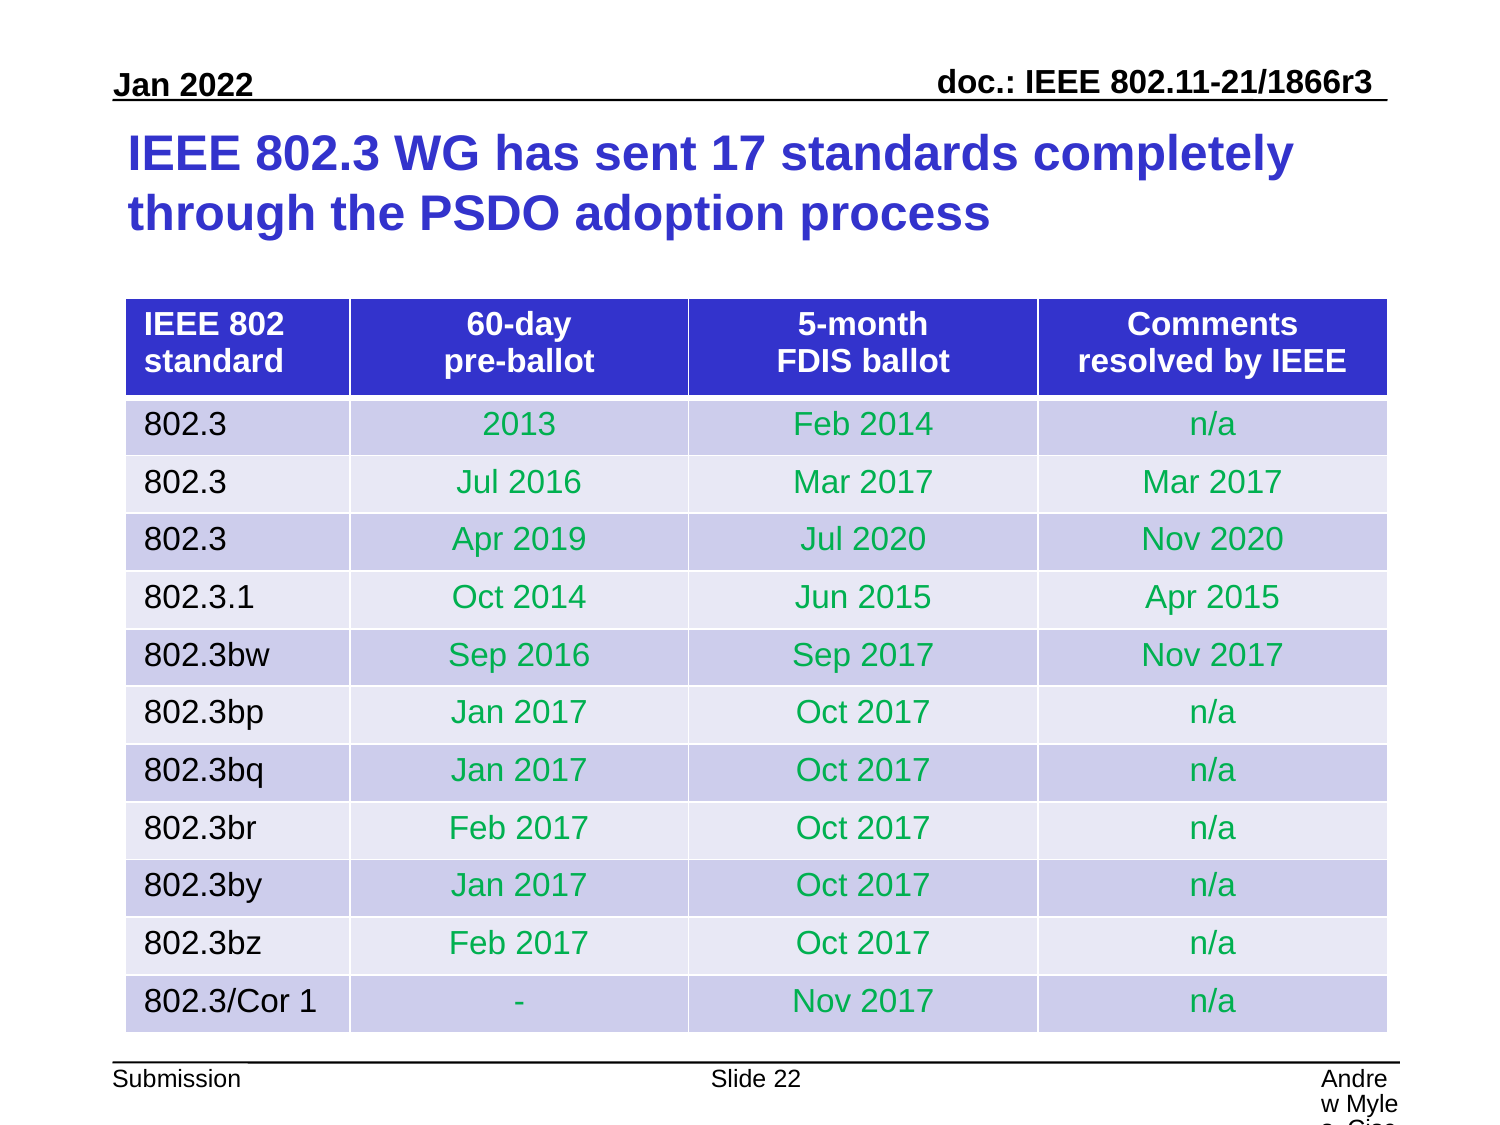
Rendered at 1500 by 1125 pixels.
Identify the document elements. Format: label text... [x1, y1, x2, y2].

table_cell n/a [1039, 976, 1387, 1032]
table_cell Jul 2020 [689, 514, 1037, 570]
table_cell n/a [1039, 401, 1387, 455]
table_cell Oct 2014 [351, 572, 688, 628]
table_cell Jul 2016 [351, 456, 688, 512]
table_cell n/a [1039, 860, 1387, 916]
table_cell n/a [1039, 745, 1387, 801]
table_cell Oct 2017 [689, 803, 1037, 859]
table_cell 802.3.1 [126, 572, 349, 628]
table_cell Sep 2016 [351, 630, 688, 685]
table_cell Mar 2017 [689, 456, 1037, 512]
table_cell Mar 2017 [1039, 456, 1387, 512]
table_header 60-day pre-ballot [351, 299, 688, 395]
table_cell 802.3bw [126, 630, 349, 685]
footer Andrew Myles, Cisco [1320, 1061, 1402, 1093]
table_cell Feb 2017 [351, 918, 688, 974]
table_cell n/a [1039, 687, 1387, 743]
table_cell Jan 2017 [351, 860, 688, 916]
table_cell Oct 2017 [689, 918, 1037, 974]
table_cell 802.3bz [126, 918, 349, 974]
table_cell Feb 2017 [351, 803, 688, 859]
table_header IEEE 802 standard [126, 299, 349, 395]
table_cell 802.3by [126, 860, 349, 916]
table_cell Jan 2017 [351, 745, 688, 801]
table_cell - [351, 976, 688, 1032]
table_cell Apr 2019 [351, 514, 688, 570]
table_cell Nov 2017 [689, 976, 1037, 1032]
table_cell 2013 [351, 401, 688, 455]
table_cell 802.3bq [126, 745, 349, 801]
table_cell 802.3bp [126, 687, 349, 743]
table_cell 802.3/Cor 1 [126, 976, 349, 1032]
table_cell Feb 2014 [689, 401, 1037, 455]
table_cell Oct 2017 [689, 687, 1037, 743]
table_cell Jan 2017 [351, 687, 688, 743]
slide_number Slide 22 [709, 1061, 803, 1093]
table_header Comments resolved by IEEE [1039, 299, 1387, 395]
table_cell Oct 2017 [689, 745, 1037, 801]
table_cell 802.3 [126, 514, 349, 570]
table_header 5-month FDIS ballot [689, 299, 1037, 395]
table_cell n/a [1039, 918, 1387, 974]
table_cell 802.3 [126, 456, 349, 512]
title IEEE 802.3 WG has sent 17 standards completely through the PSDO adoption process [112, 112, 1388, 288]
table_cell Jun 2015 [689, 572, 1037, 628]
table_cell Nov 2020 [1039, 514, 1387, 570]
table_cell Nov 2017 [1039, 630, 1387, 685]
table_cell Sep 2017 [689, 630, 1037, 685]
table_cell Oct 2017 [689, 860, 1037, 916]
table_cell 802.3 [126, 401, 349, 455]
table_cell Apr 2015 [1039, 572, 1387, 628]
table_cell n/a [1039, 803, 1387, 859]
table_cell 802.3br [126, 803, 349, 859]
